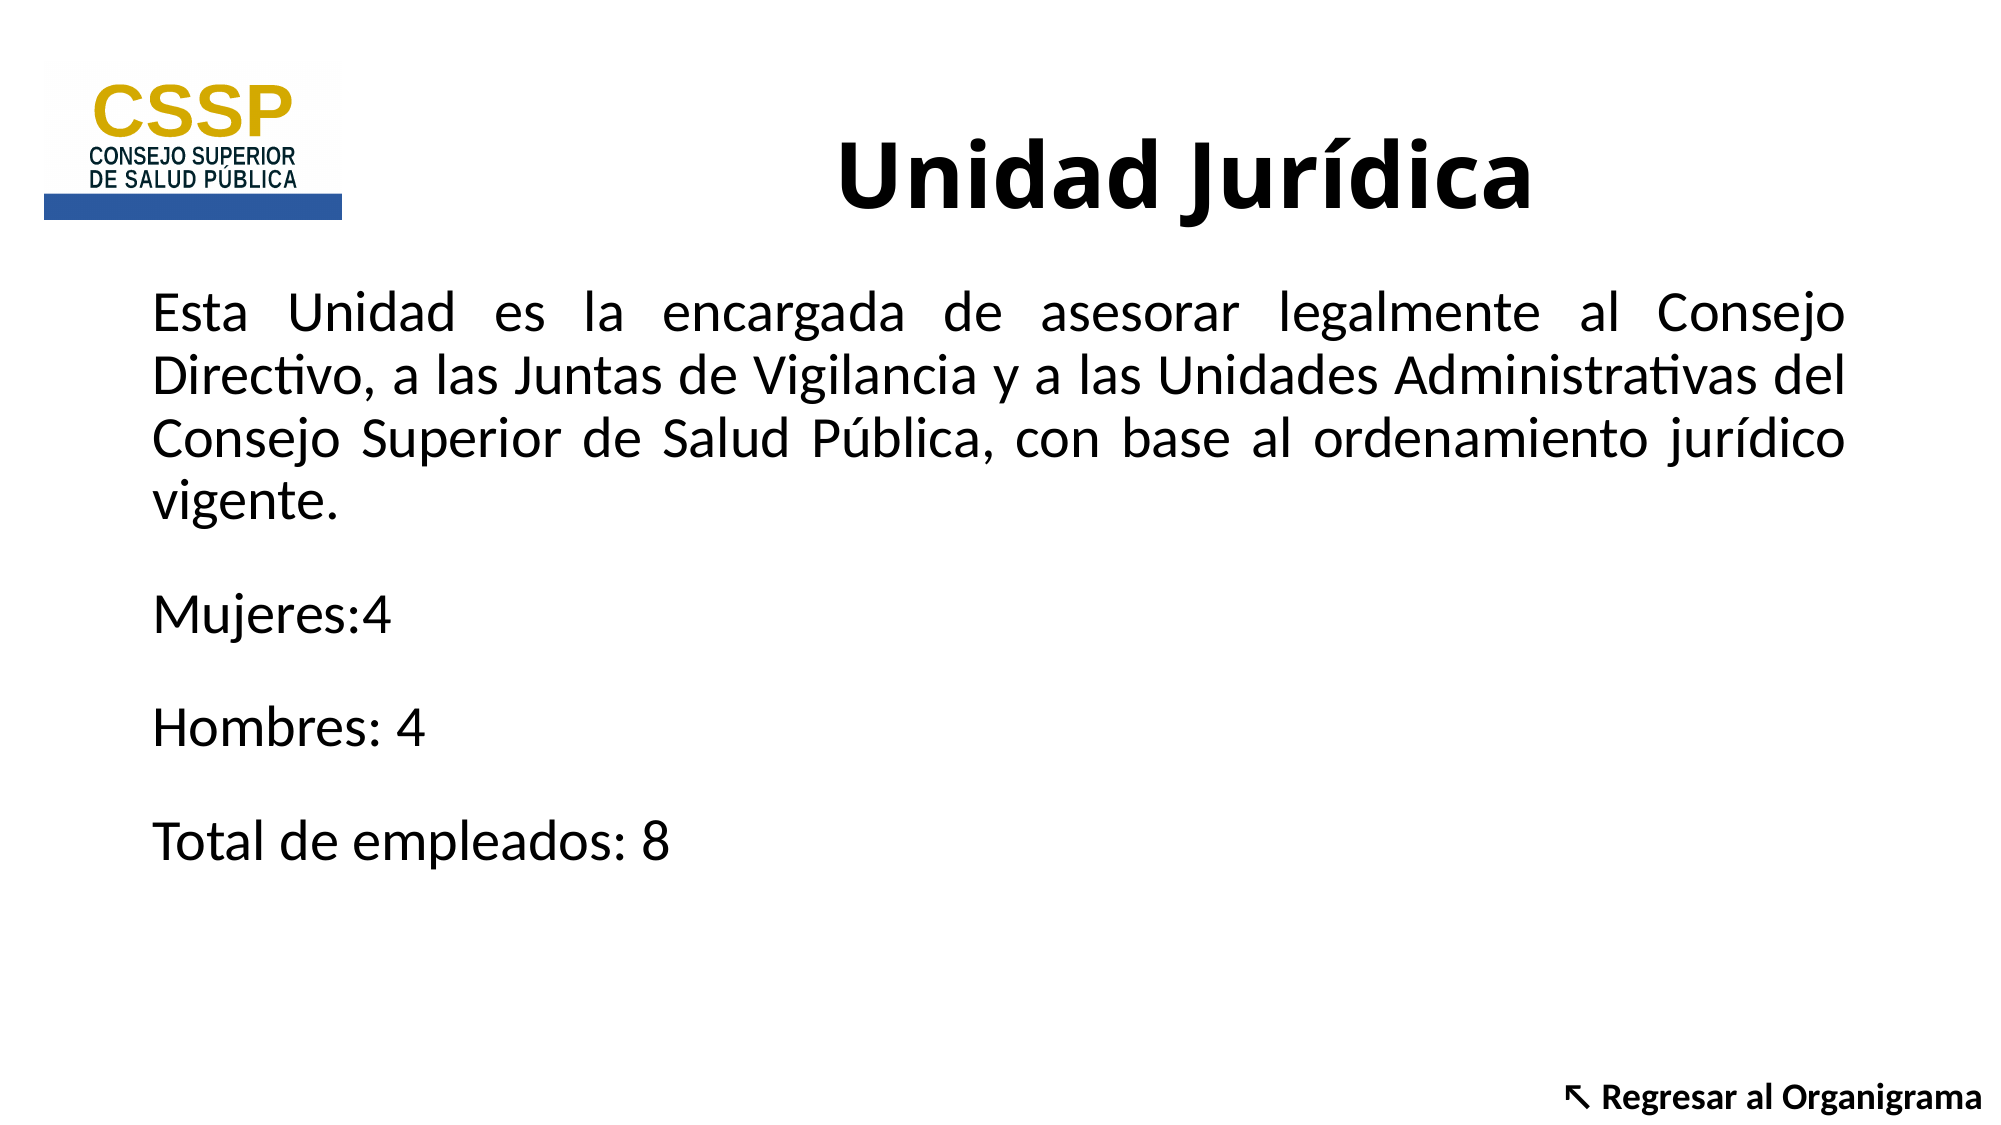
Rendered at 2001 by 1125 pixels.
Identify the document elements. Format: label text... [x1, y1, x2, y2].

list Esta Unidad es la encargada de asesorar legalmente al Consejo Directivo, a las Juntas de Vigilancia y a las Unidades Administrativas del Consejo Superior de Salud Pública, con base al ordenamiento jurídico vigente. Mujeres:4 Hombres: 4 Total de empleados: 8 [137, 273, 1863, 1066]
picture [44, 61, 342, 221]
title Unidad Jurídica [368, 22, 1863, 241]
text_box ↖ Regresar al Organigrama [1546, 1064, 1999, 1125]
